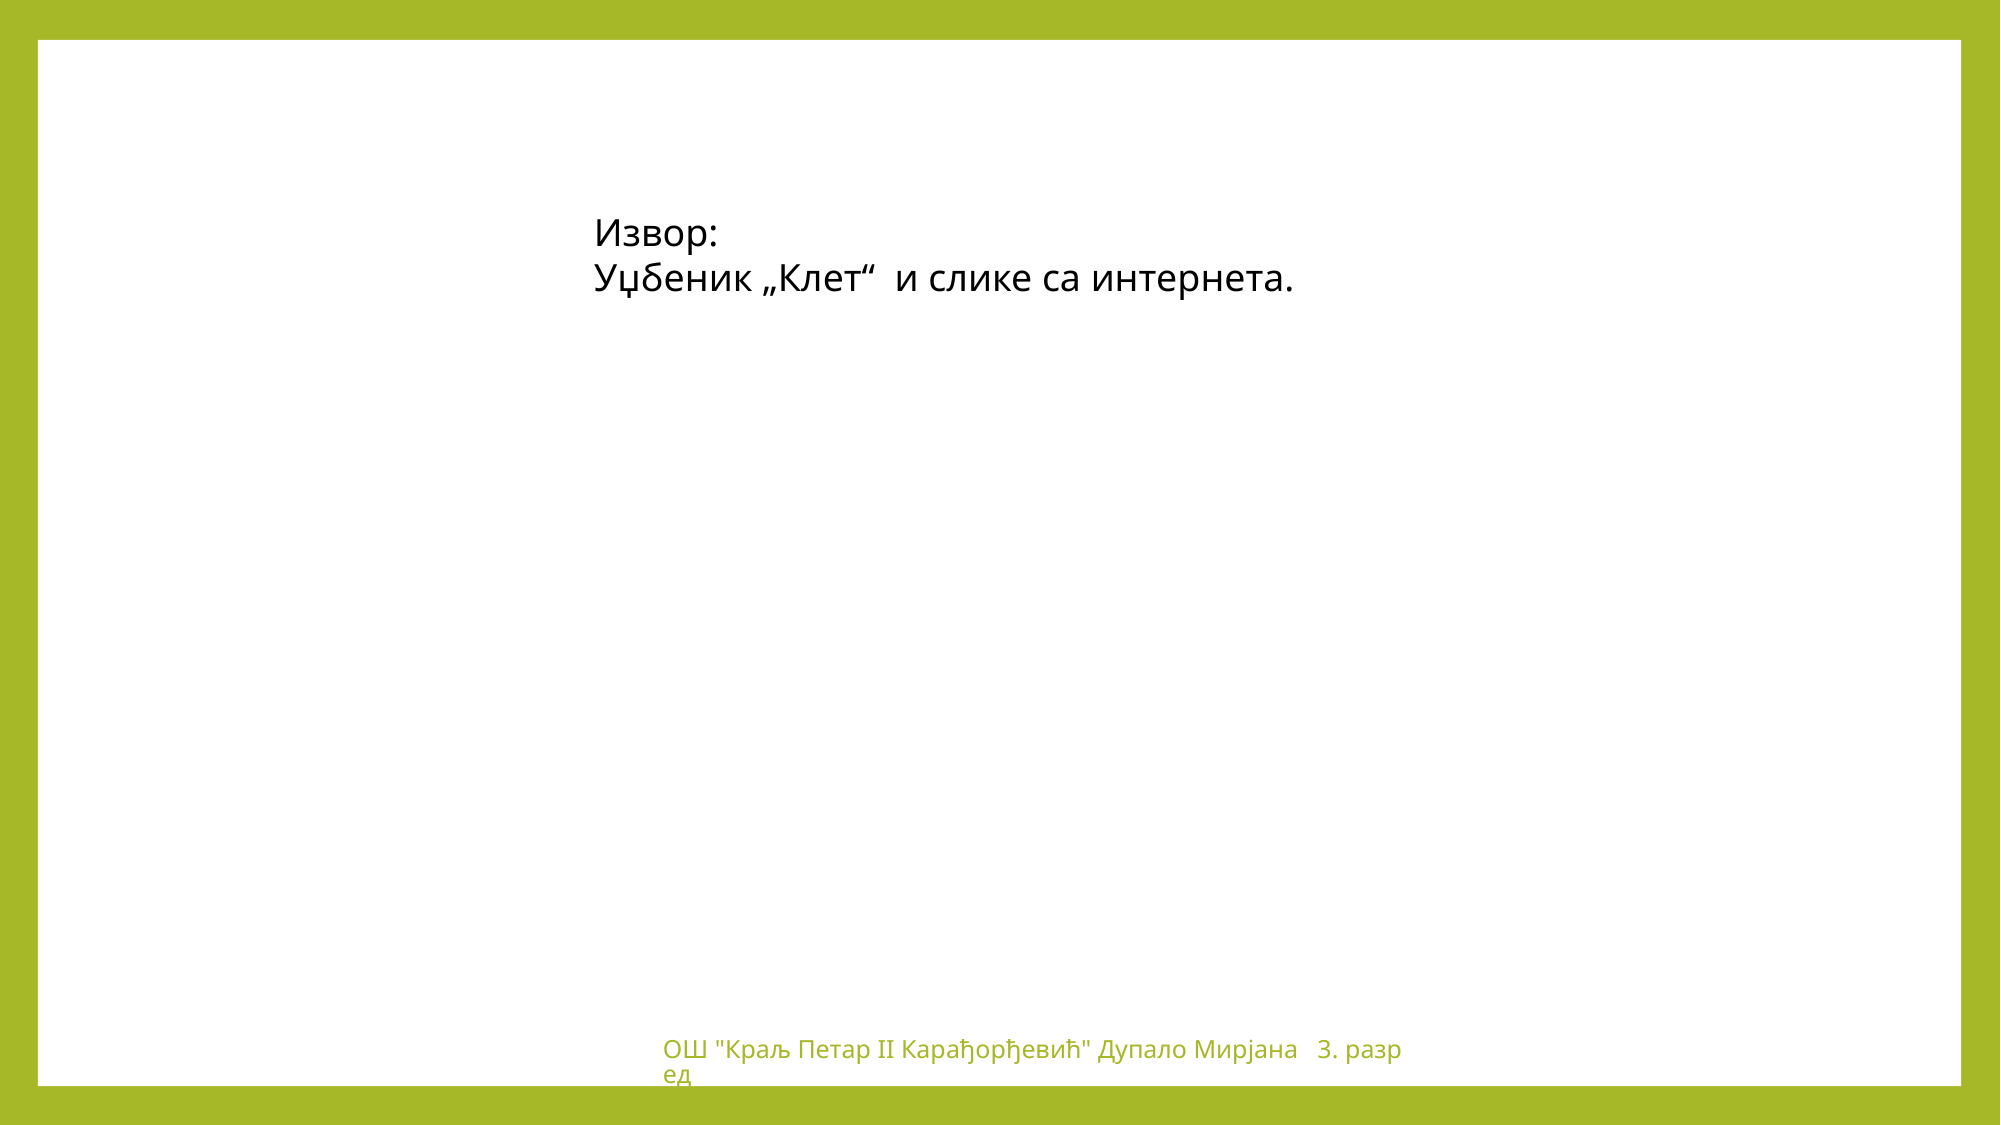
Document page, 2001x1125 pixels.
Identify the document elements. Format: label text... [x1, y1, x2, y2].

footer ОШ "Краљ Петар II Карађорђевић" Дупало Мирјана 3. разред [647, 1020, 1422, 1081]
text_box Извор: Уџбеник „Клет“ и слике са интернета. [579, 202, 1590, 307]
